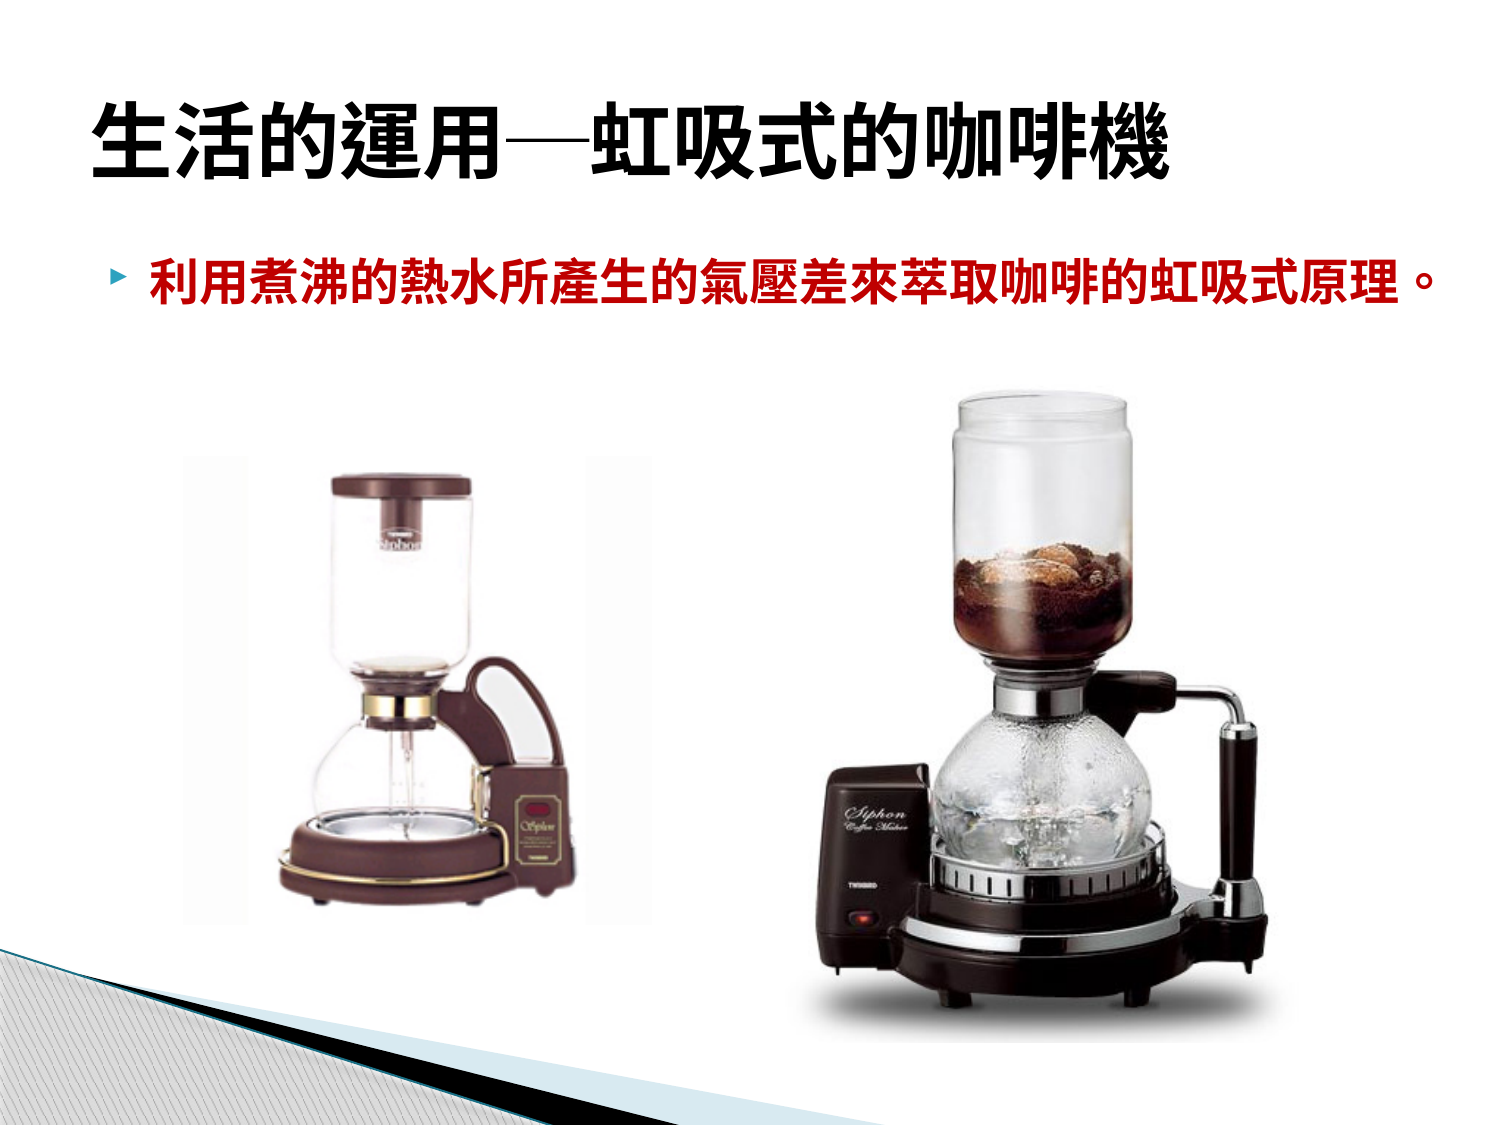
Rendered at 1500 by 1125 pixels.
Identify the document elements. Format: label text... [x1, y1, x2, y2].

title 生活的運用─虹吸式的咖啡機 [75, 45, 1425, 233]
picture [785, 373, 1299, 1044]
picture [182, 455, 652, 926]
list 利用煮沸的熱水所產生的氣壓差來萃取咖啡的虹吸式原理。 [75, 243, 1425, 986]
